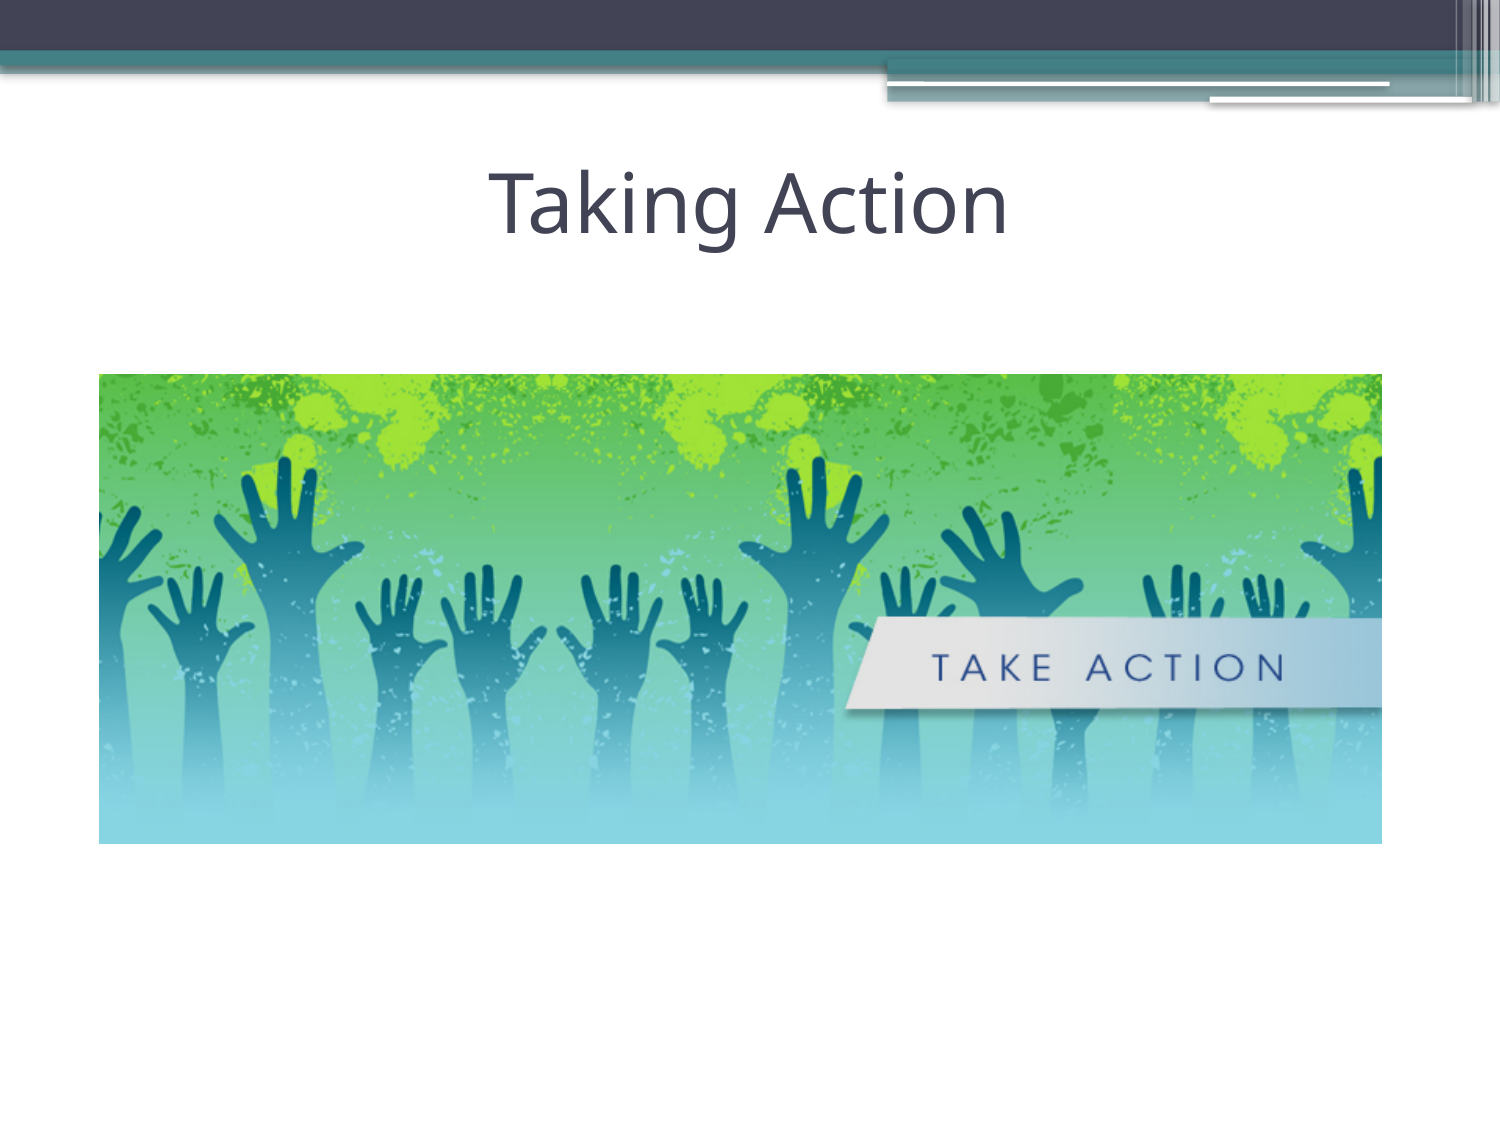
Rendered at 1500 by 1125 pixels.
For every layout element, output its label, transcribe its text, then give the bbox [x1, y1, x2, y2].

picture [99, 374, 1382, 844]
title Taking Action [75, 112, 1425, 288]
